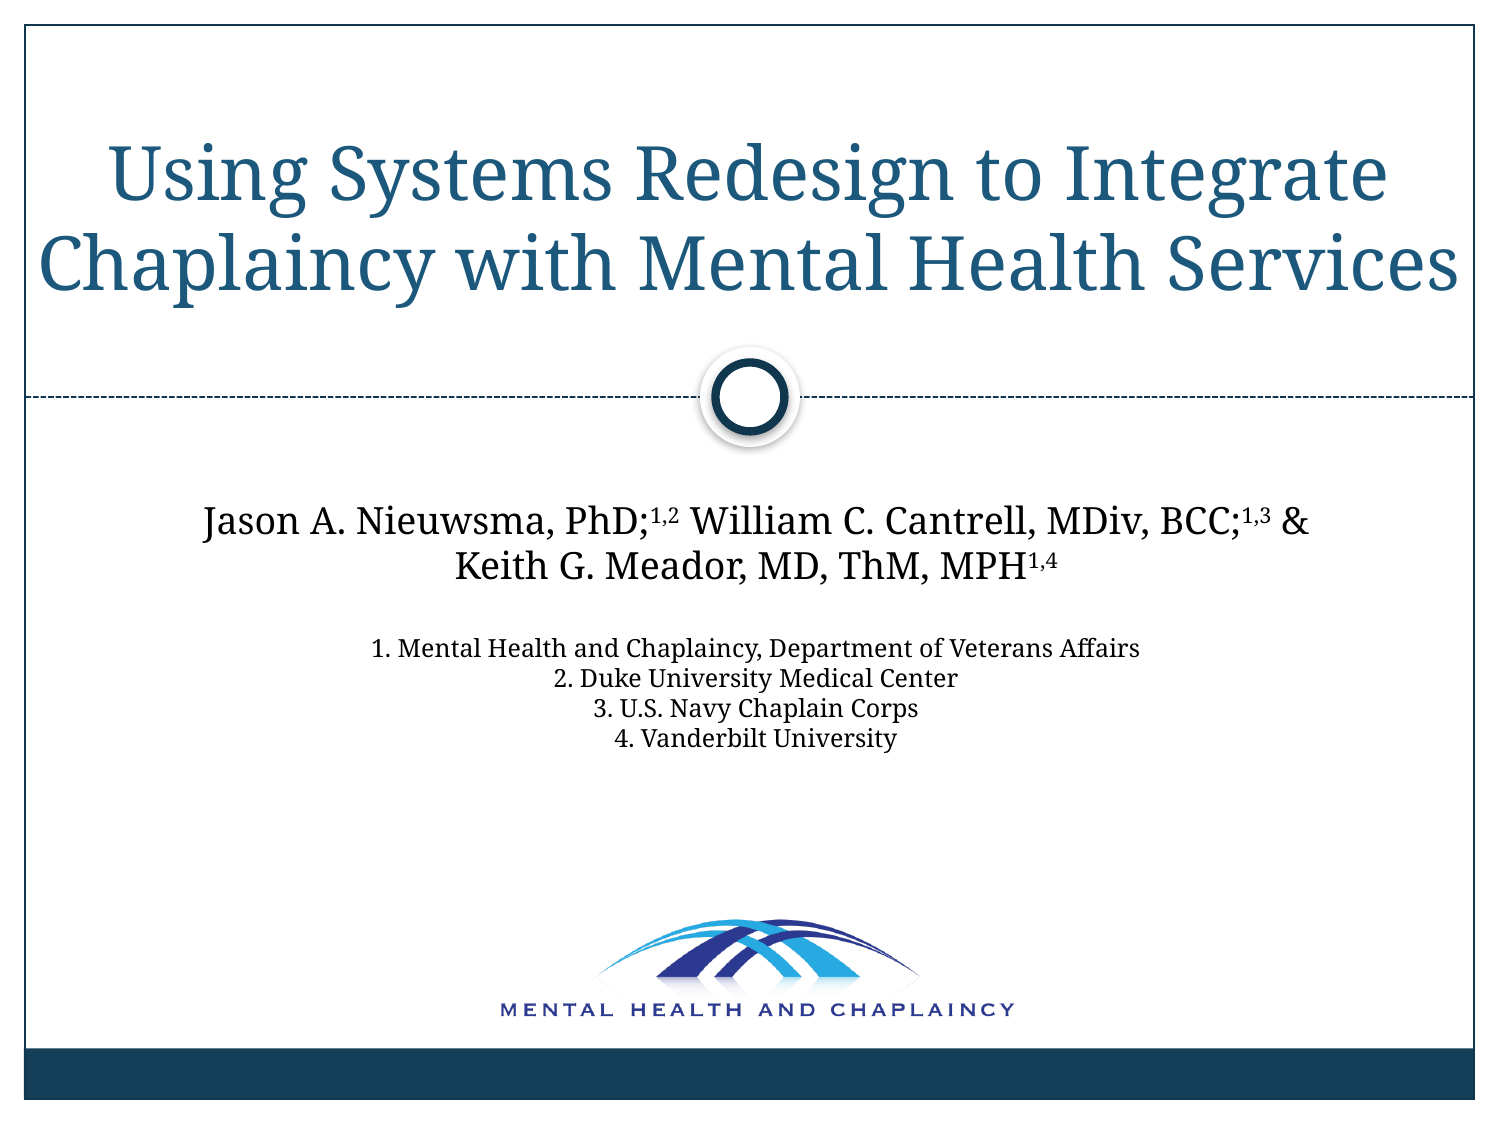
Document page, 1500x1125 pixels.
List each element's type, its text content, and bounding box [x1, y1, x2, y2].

picture [475, 879, 1038, 1063]
text_box Using Systems Redesign to Integrate Chaplaincy with Mental Health Services [12, 112, 1488, 313]
text_box Jason A. Nieuwsma, PhD;1,2 William C. Cantrell, MDiv, BCC;1,3 & Keith G. Meador, MD, ThM, MPH1,4 1. Mental Health and Chaplaincy, Department of Veterans Affairs 2. Duke University Medical Center 3. U.S. Navy Chaplain Corps 4. Vanderbilt University [49, 489, 1463, 760]
